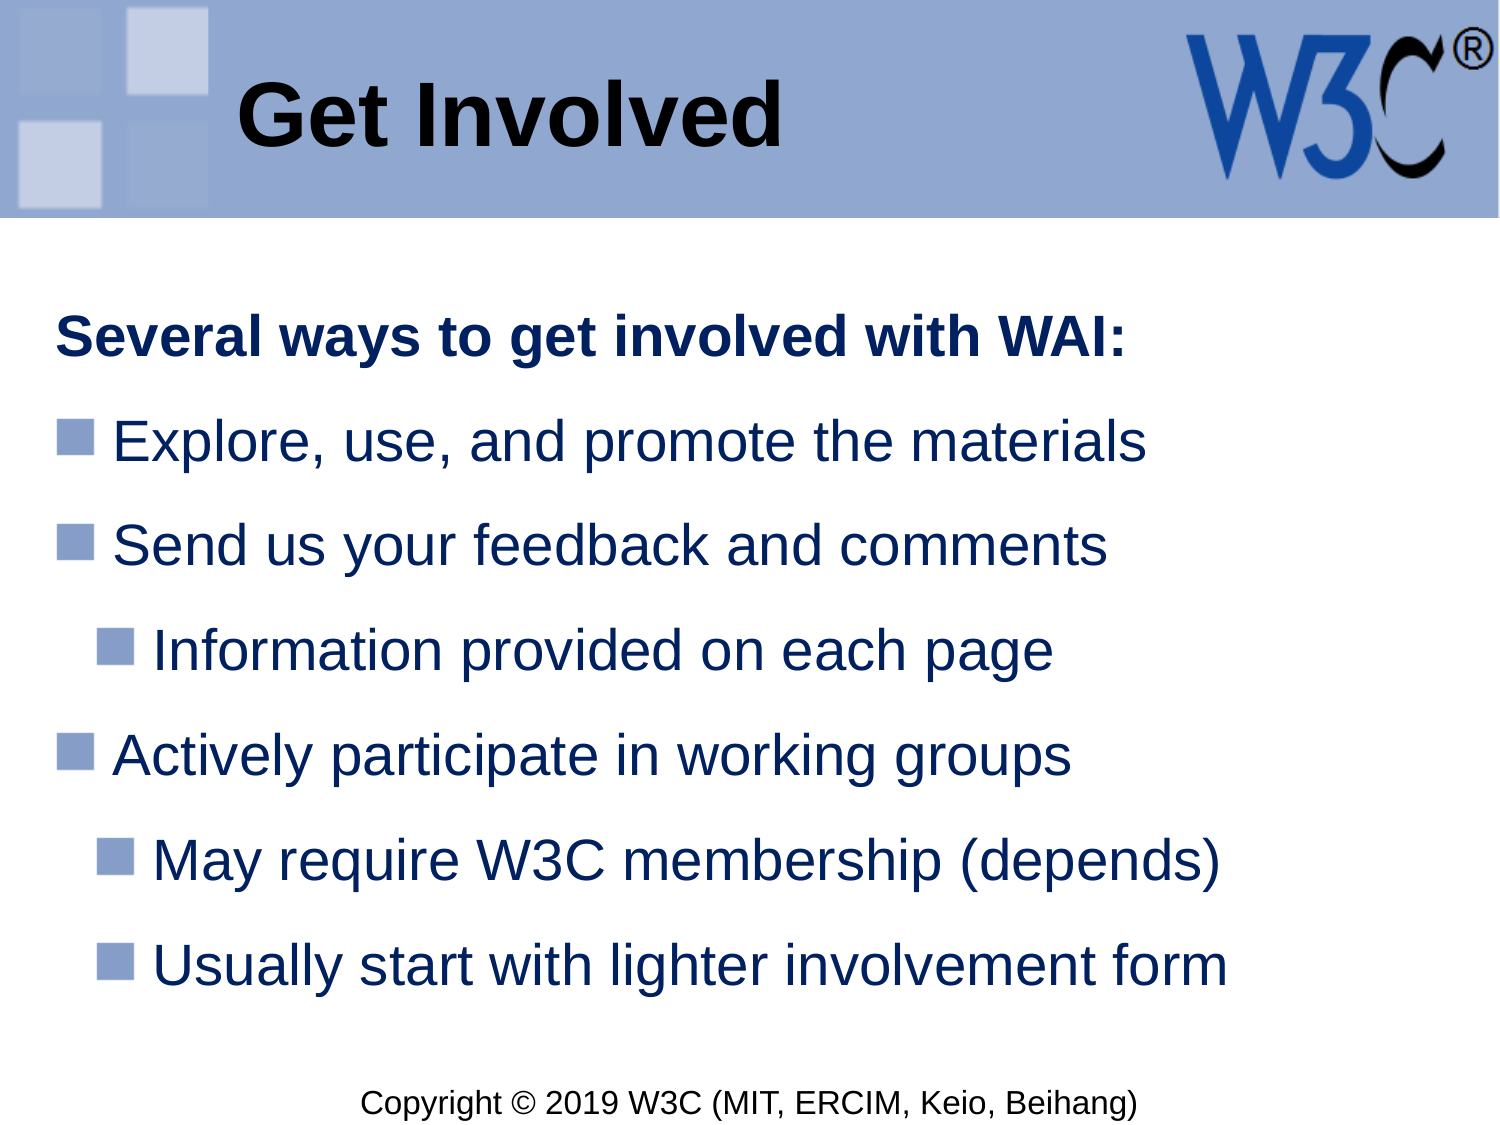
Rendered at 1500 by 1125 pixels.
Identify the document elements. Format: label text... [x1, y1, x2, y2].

picture [95, 836, 137, 878]
picture [55, 731, 97, 773]
picture [95, 626, 137, 668]
picture [55, 522, 97, 563]
text_box Copyright © 2019 W3C (MIT, ERCIM, Keio, Beihang) [0, 1074, 1500, 1125]
text_box Several ways to get involved with WAI: Explore, use, and promote the materials Send us your feedback and comments Information provided on each page Actively participate in working groups May require W3C membership (depends) Usually start with lighter involvement form [41, 255, 1471, 1005]
picture [55, 417, 97, 458]
picture [0, 0, 1500, 218]
picture [95, 941, 137, 983]
